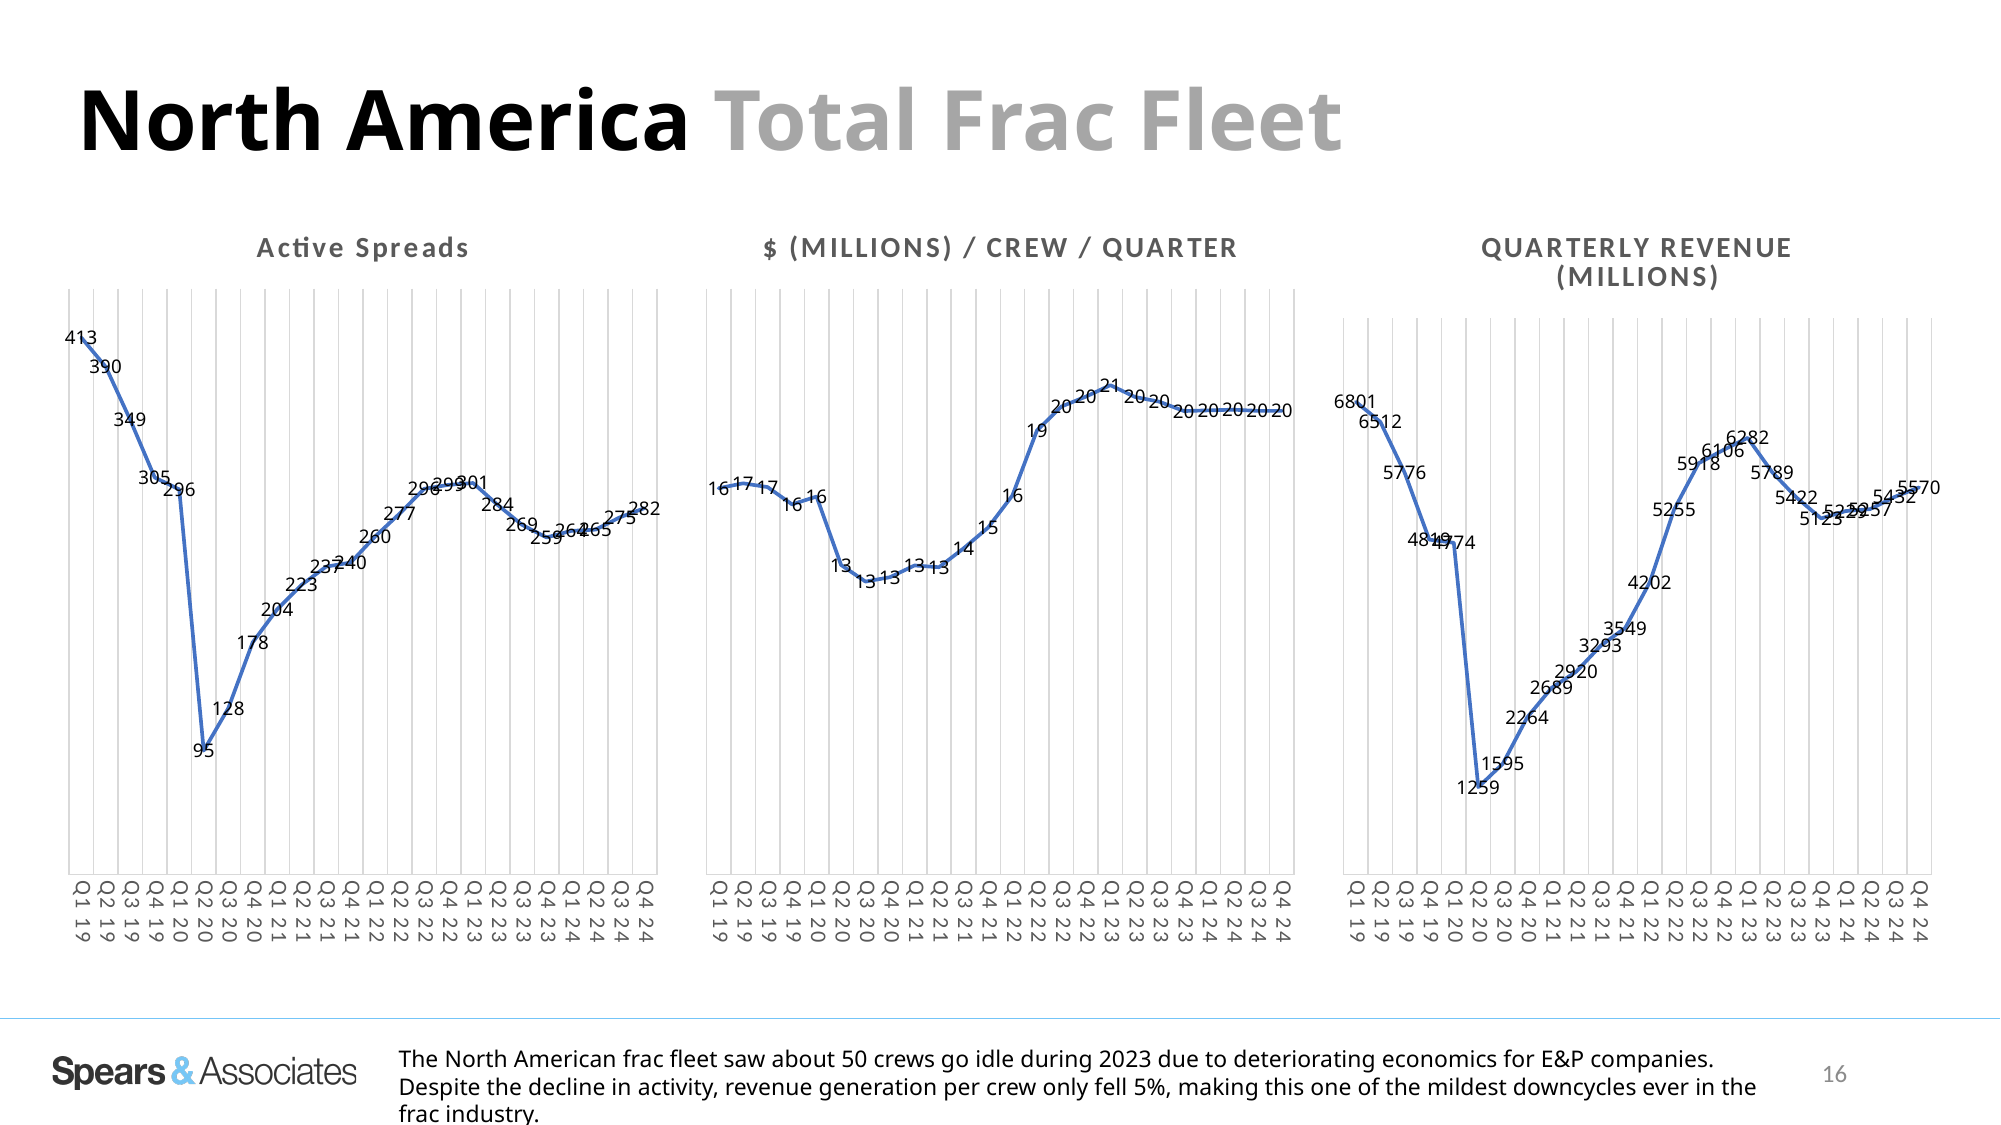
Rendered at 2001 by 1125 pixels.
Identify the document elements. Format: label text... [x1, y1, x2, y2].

text_box North America Total Frac Fleet [62, 71, 1886, 204]
chart [694, 203, 1307, 958]
picture [52, 1056, 357, 1090]
chart [56, 203, 670, 958]
chart [1331, 203, 1944, 958]
slide_number 16 [1805, 1042, 1863, 1103]
text_box The North American frac fleet saw about 50 crews go idle during 2023 due to deteriorating economics for E&P companies. Despite the decline in activity, revenue generation per crew only fell 5%, making this one of the mildest downcycles ever in the frac industry. [383, 1037, 1805, 1125]
